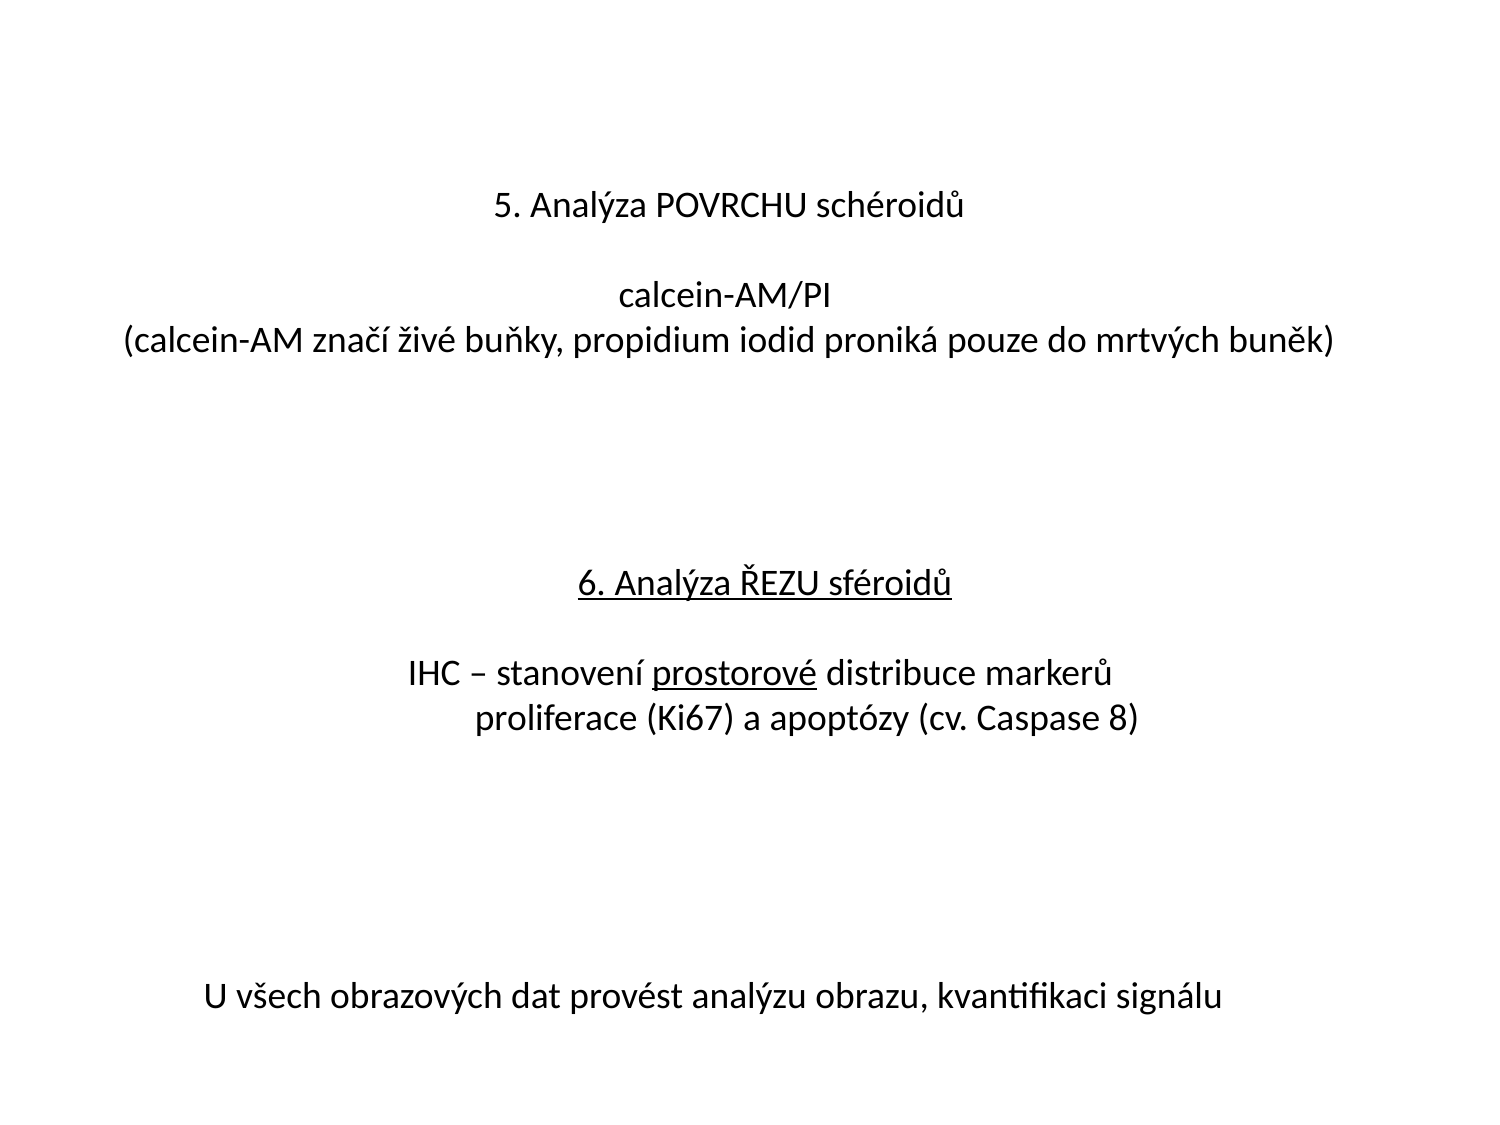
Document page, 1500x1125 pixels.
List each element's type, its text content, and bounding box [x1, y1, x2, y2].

text_box 5. Analýza POVRCHU schéroidů calcein-AM/PI (calcein-AM značí živé buňky, propidium iodid proniká pouze do mrtvých buněk) [108, 172, 1351, 368]
text_box U všech obrazových dat provést analýzu obrazu, kvantifikaci signálu [189, 964, 1248, 1024]
text_box 6. Analýza ŘEZU sféroidů IHC – stanovení prostorové distribuce markerů proliferace (Ki67) a apoptózy (cv. Caspase 8) [374, 550, 1155, 746]
